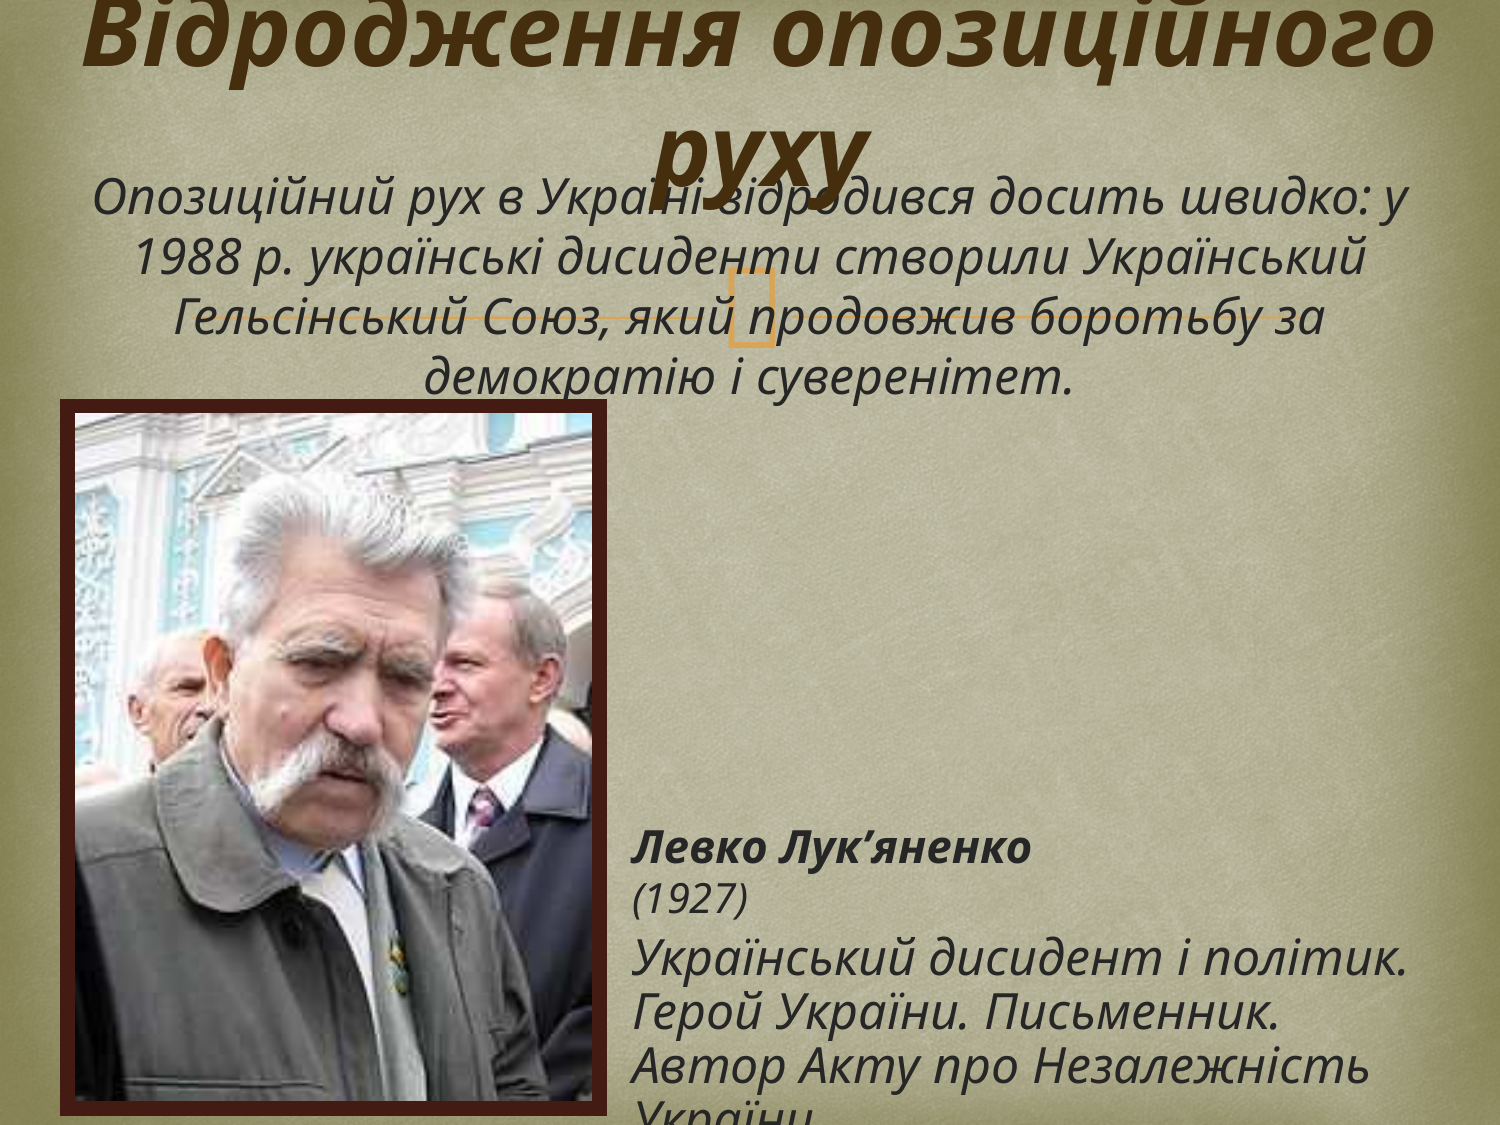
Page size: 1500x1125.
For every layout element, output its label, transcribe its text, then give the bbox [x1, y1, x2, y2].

list Опозиційний рух в Україні відродився досить швидко: у 1988 р. українські дисиденти створили Український Гельсінський Союз, який продовжив боротьбу за демократію і суверенітет. [24, 173, 1475, 794]
picture [74, 412, 593, 1102]
text_box Левко Лук’яненко (1927) Український дисидент і політик. Герой України. Письменник. Автор Акту про Незалежність України. [617, 810, 1500, 1125]
title Відродження опозиційного руху [22, 0, 1498, 173]
